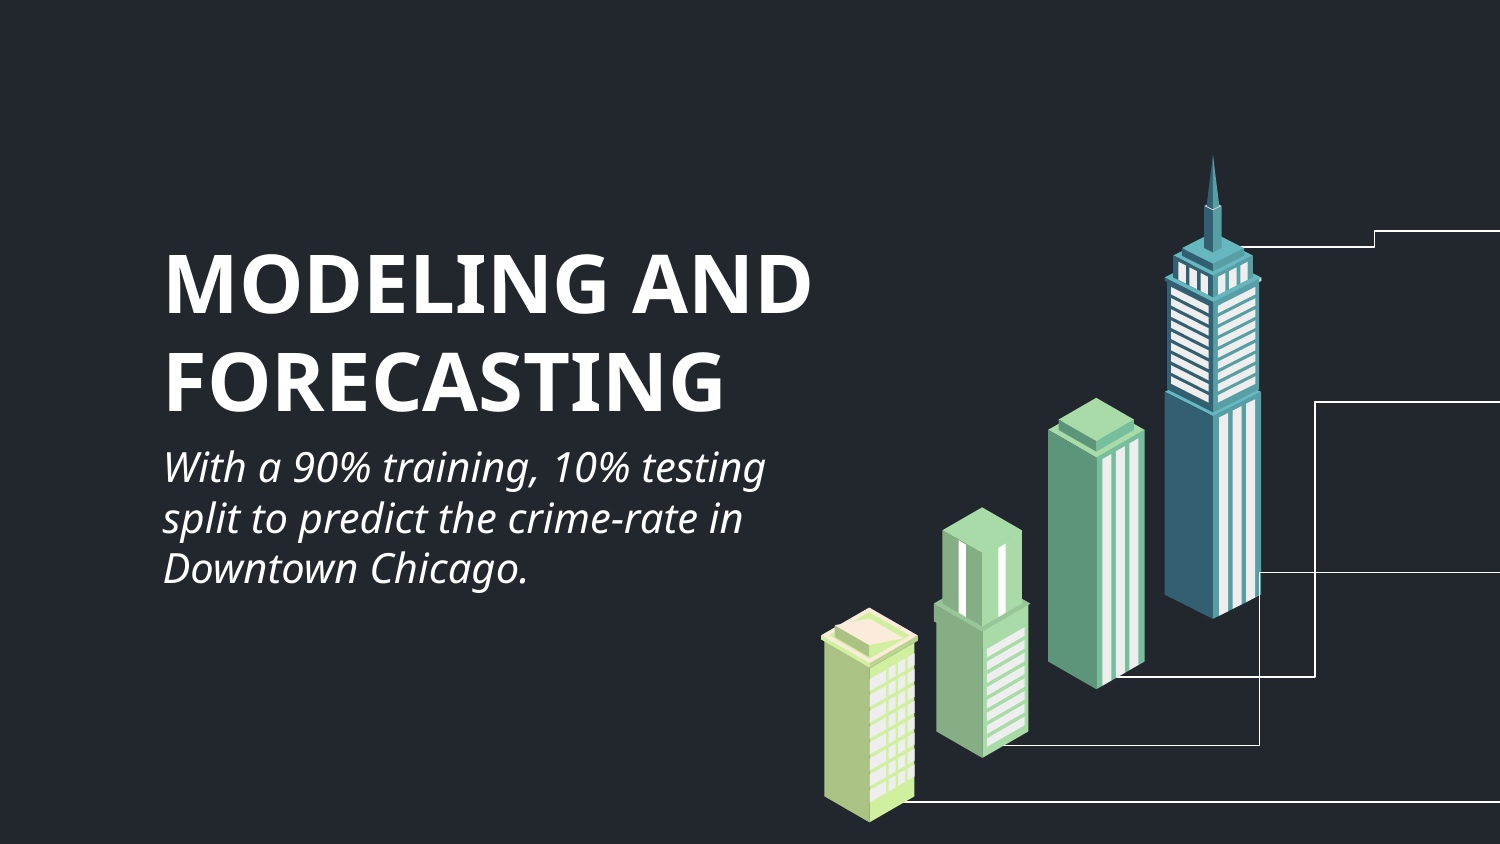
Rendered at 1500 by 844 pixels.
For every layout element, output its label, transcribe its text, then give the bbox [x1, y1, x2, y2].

subtitle With a 90% training, 10% testing split to predict the crime-rate in Downtown Chicago. [147, 426, 783, 508]
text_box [1164, 154, 1500, 396]
title MODELING AND FORECASTING [147, 217, 1143, 320]
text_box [933, 507, 1500, 605]
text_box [1047, 397, 1500, 505]
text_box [820, 607, 1500, 823]
